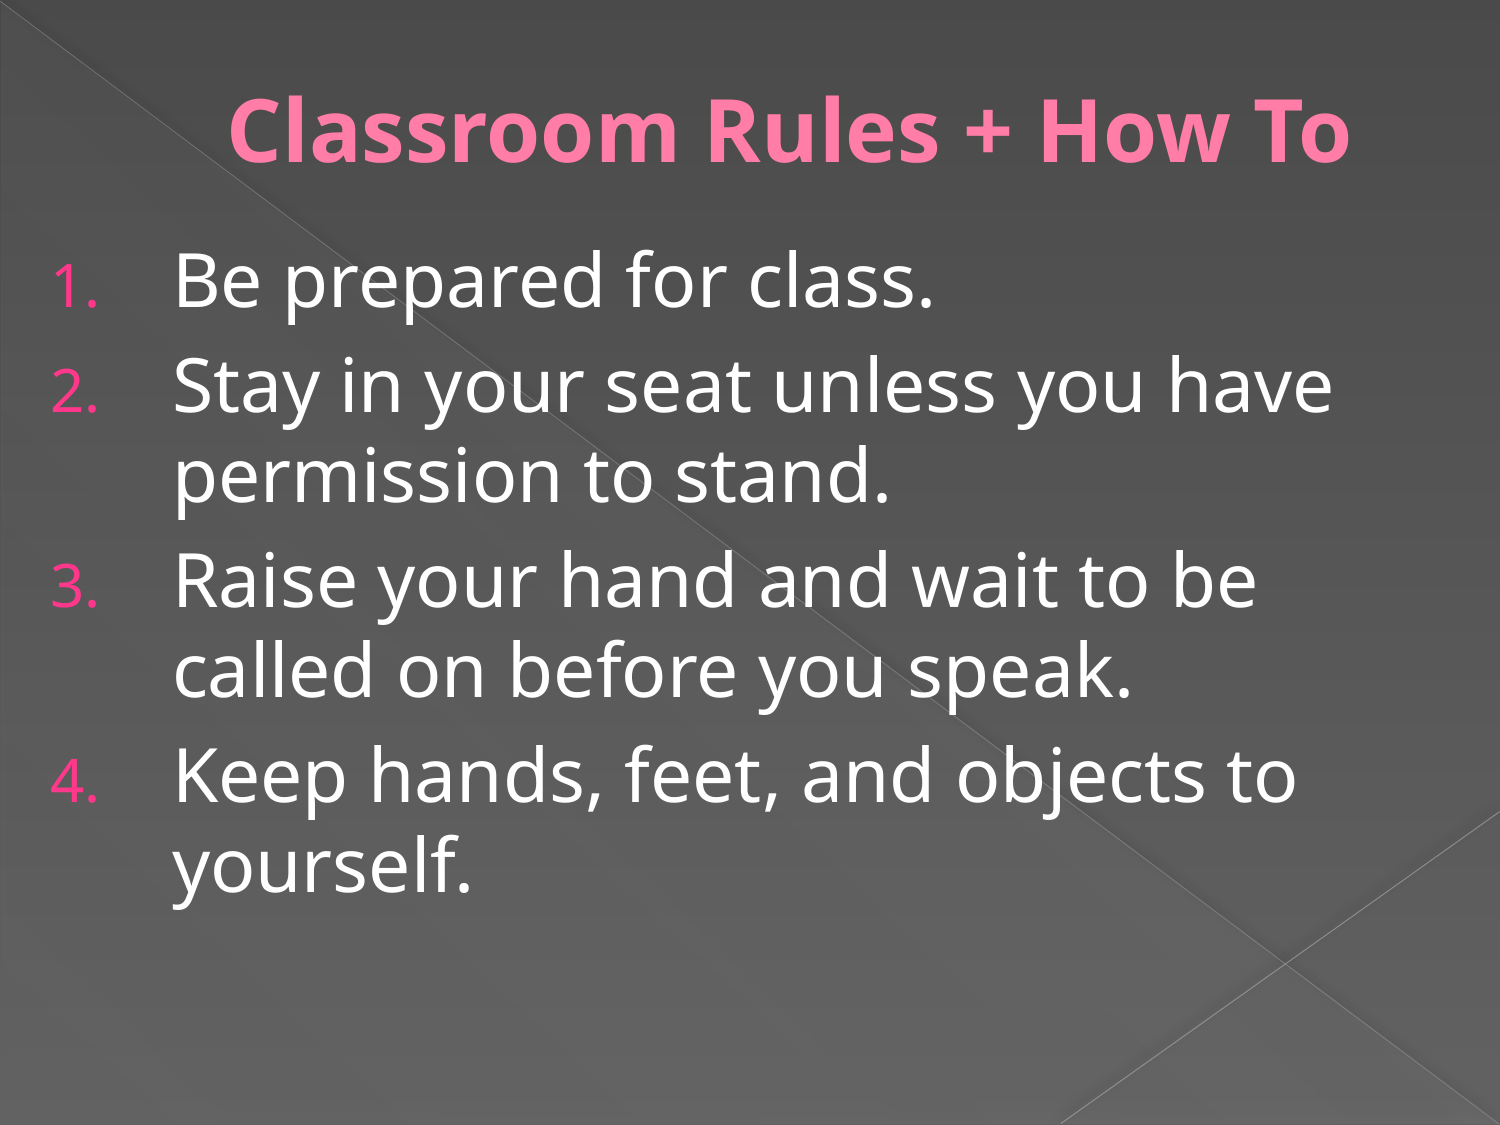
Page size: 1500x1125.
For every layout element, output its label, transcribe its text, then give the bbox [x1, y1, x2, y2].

list Be prepared for class. Stay in your seat unless you have permission to stand. Raise your hand and wait to be called on before you speak. Keep hands, feet, and objects to yourself. [24, 224, 1463, 975]
title Classroom Rules + How To [24, 12, 1475, 242]
